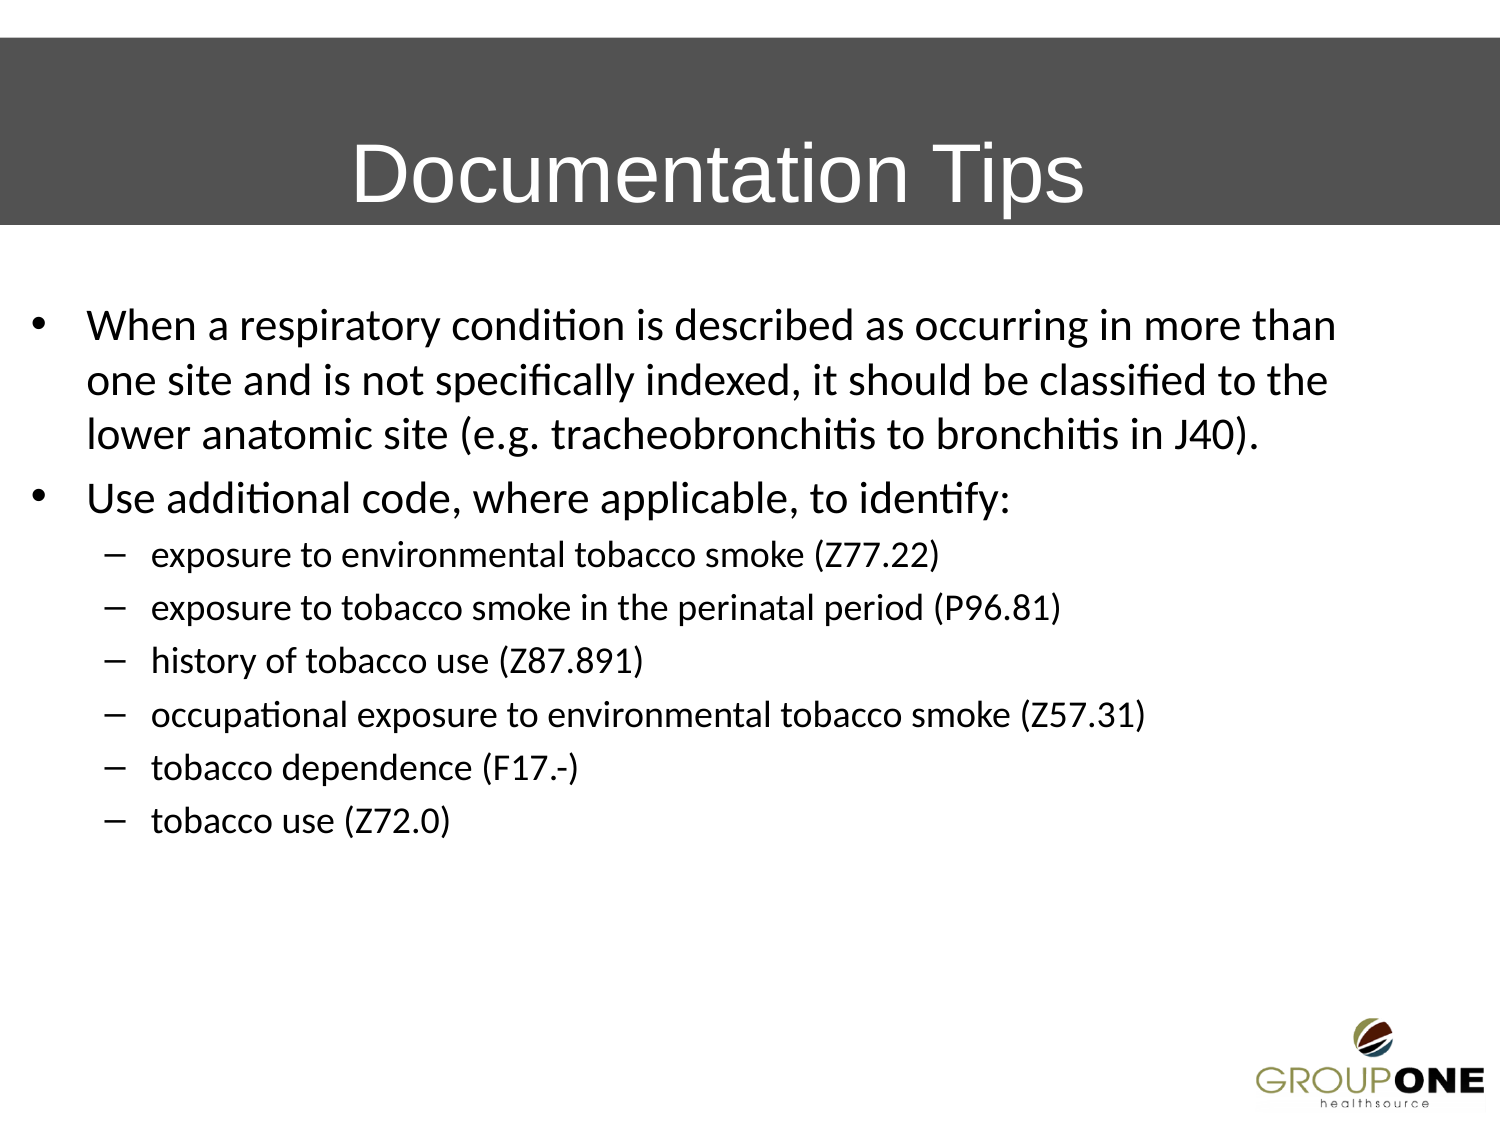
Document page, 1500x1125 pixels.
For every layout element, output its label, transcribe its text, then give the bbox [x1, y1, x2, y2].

picture [1224, 1005, 1500, 1125]
text_box [0, 35, 1500, 227]
title Documentation Tips [12, 45, 1425, 213]
list When a respiratory condition is described as occurring in more than one site and is not specifically indexed, it should be classified to the lower anatomic site (e.g. tracheobronchitis to bronchitis in J40). Use additional code, where applicable, to identify: exposure to environmental tobacco smoke (Z77.22) exposure to tobacco smoke in the perinatal period (P96.81) history of tobacco use (Z87.891) occupational exposure to environmental tobacco smoke (Z57.31) tobacco dependence (F17.-) tobacco use (Z72.0) [15, 287, 1366, 905]
